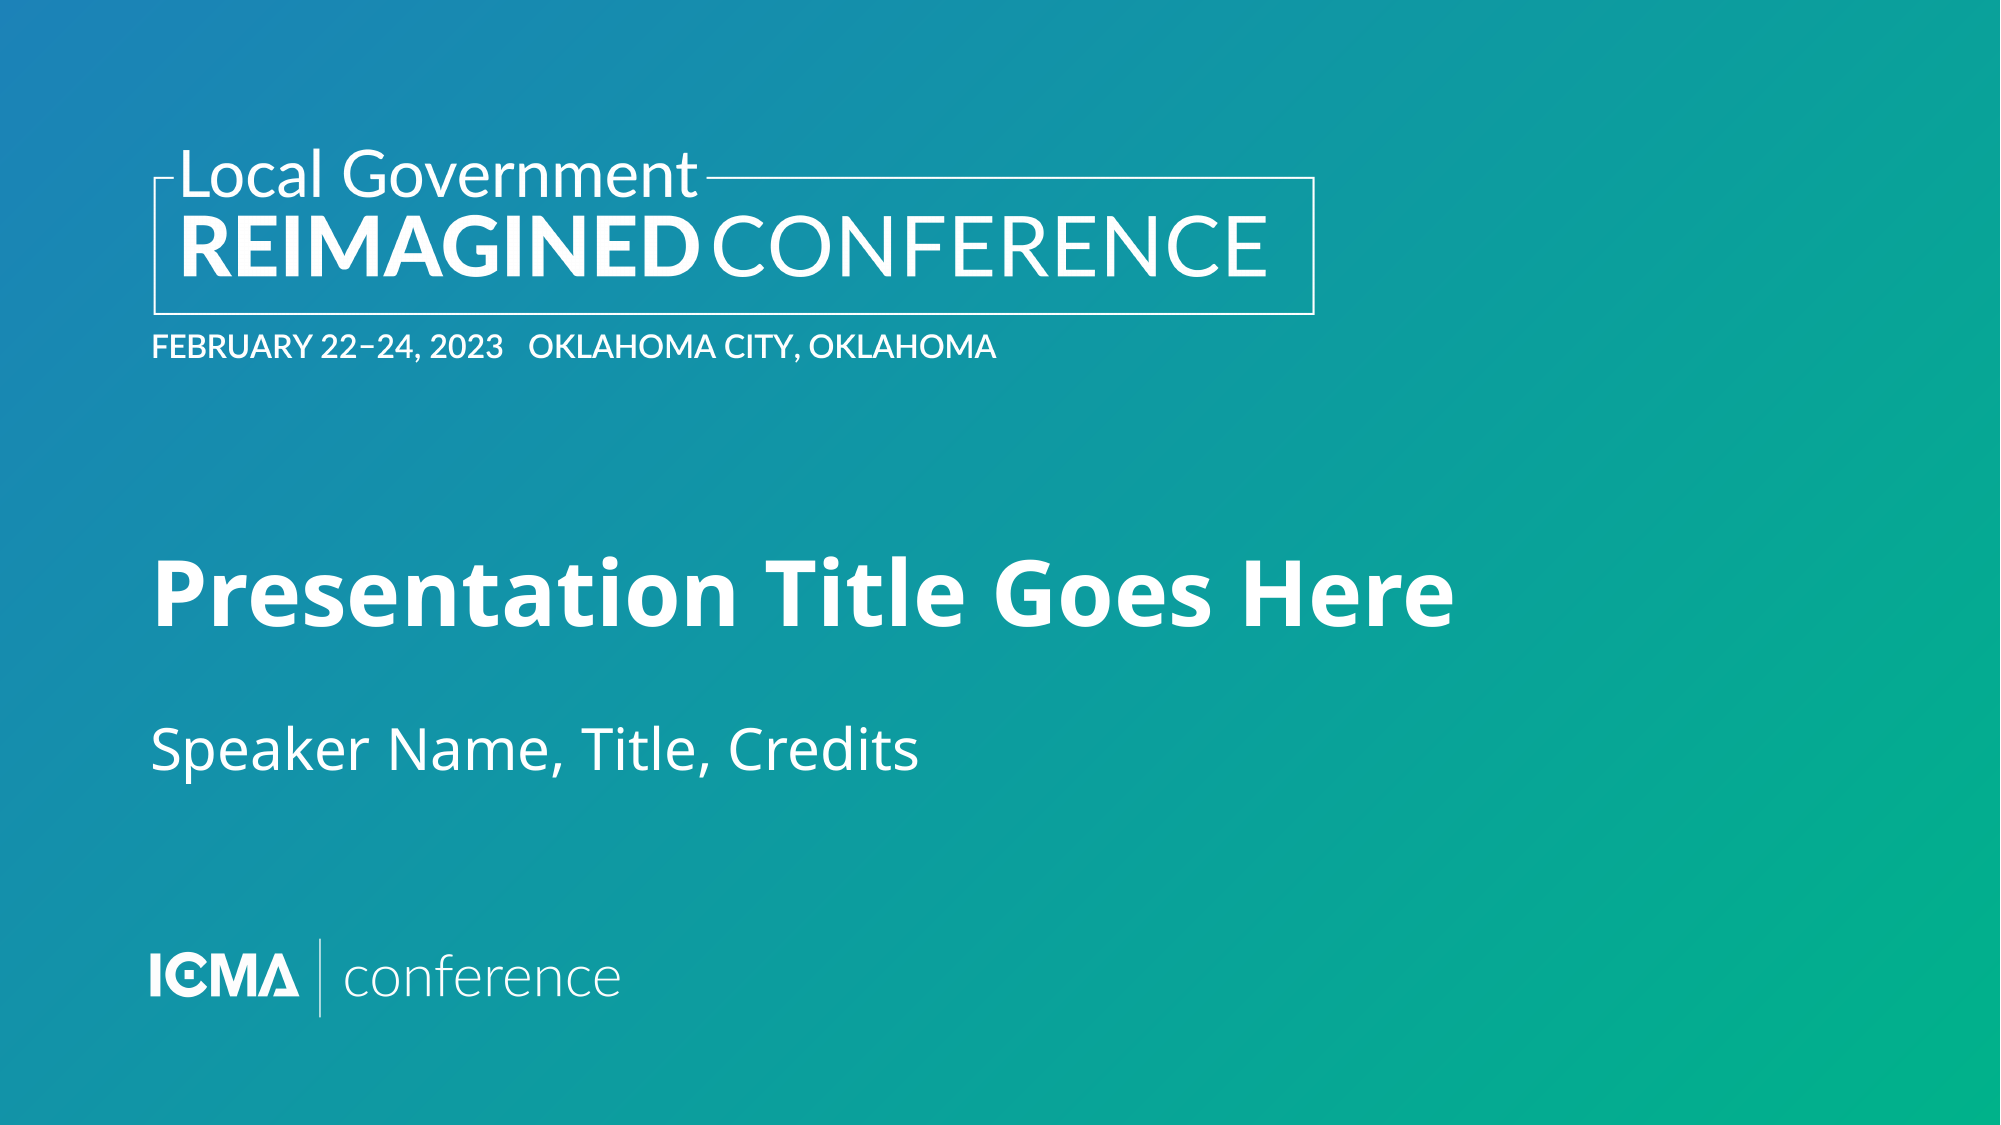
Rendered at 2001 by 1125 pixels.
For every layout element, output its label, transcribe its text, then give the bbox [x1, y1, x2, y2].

title Presentation Title Goes Here [150, 420, 1824, 645]
picture [150, 930, 625, 1026]
picture [95, 95, 1370, 429]
list Speaker Name, Title, Credits [150, 705, 1824, 871]
